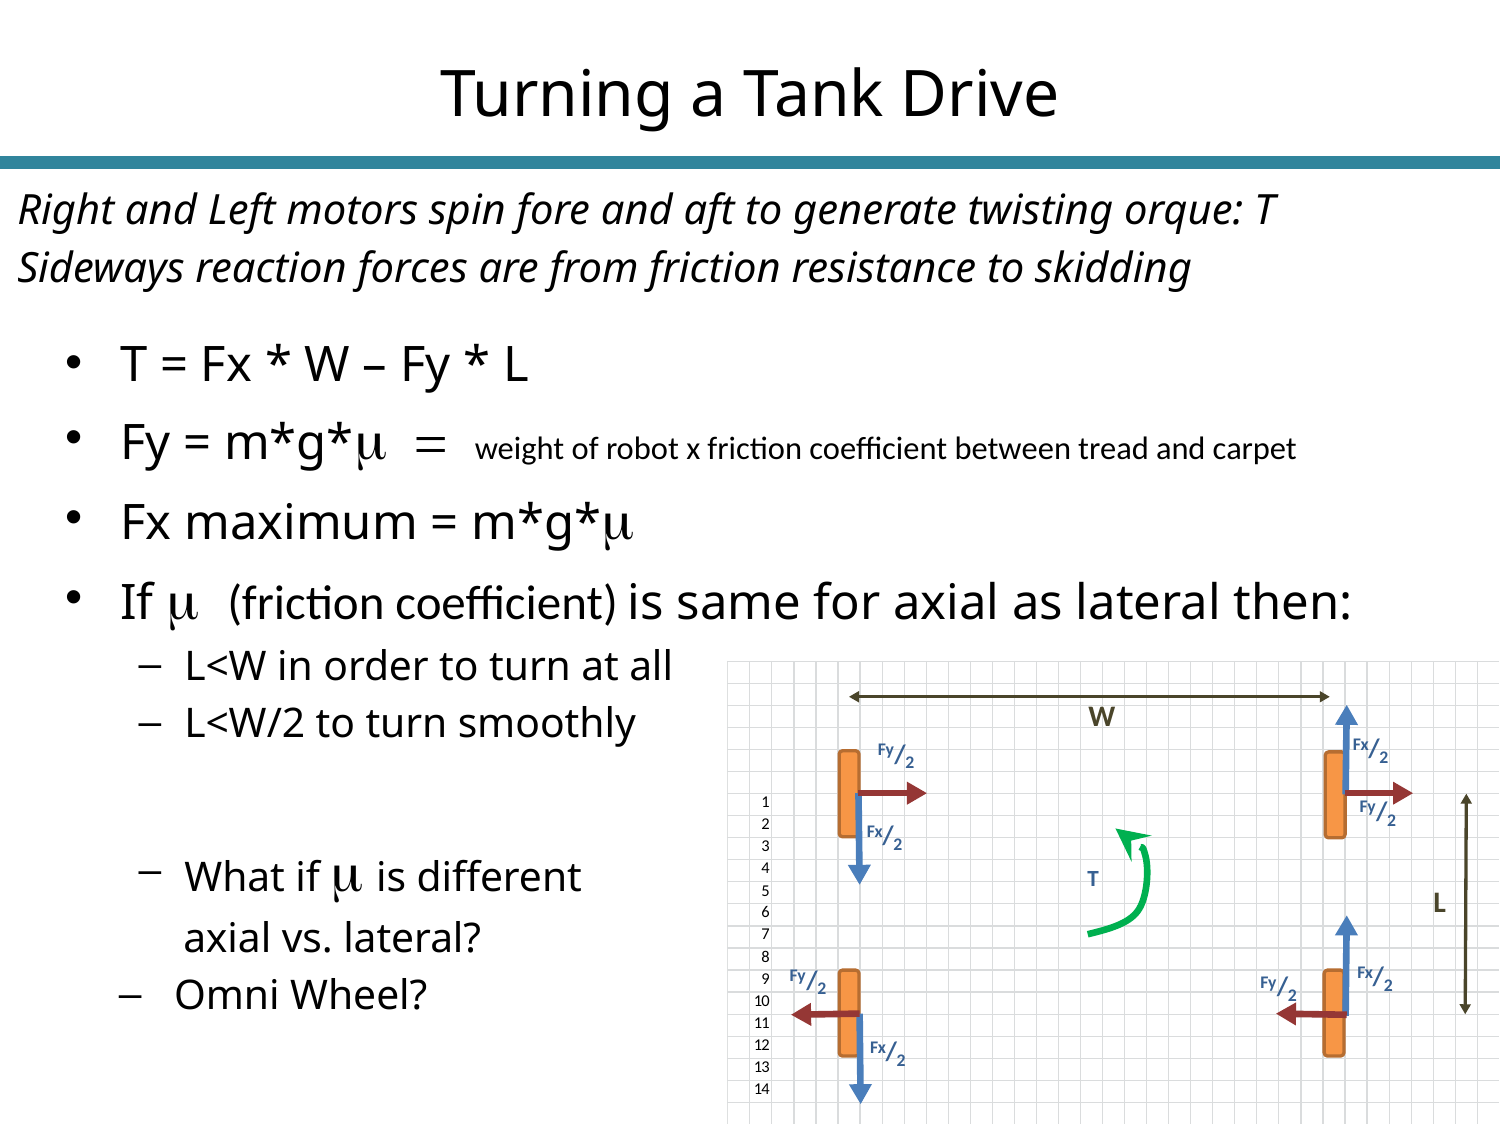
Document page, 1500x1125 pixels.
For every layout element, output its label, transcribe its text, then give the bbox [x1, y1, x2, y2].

list Right and Left motors spin fore and aft to generate twisting orque: T Sideways reaction forces are from friction resistance to skidding [2, 174, 1465, 275]
title Turning a Tank Drive [75, 45, 1425, 138]
picture [726, 660, 1500, 1125]
list T = Fx * W – Fy * L Fy = m*g*m = weight of robot x friction coefficient between tread and carpet Fx maximum = m*g*m If m (friction coefficient) is same for axial as lateral then: L<W in order to turn at all L<W/2 to turn smoothly What if m is different axial vs. lateral? Omni Wheel? [50, 324, 1500, 1030]
